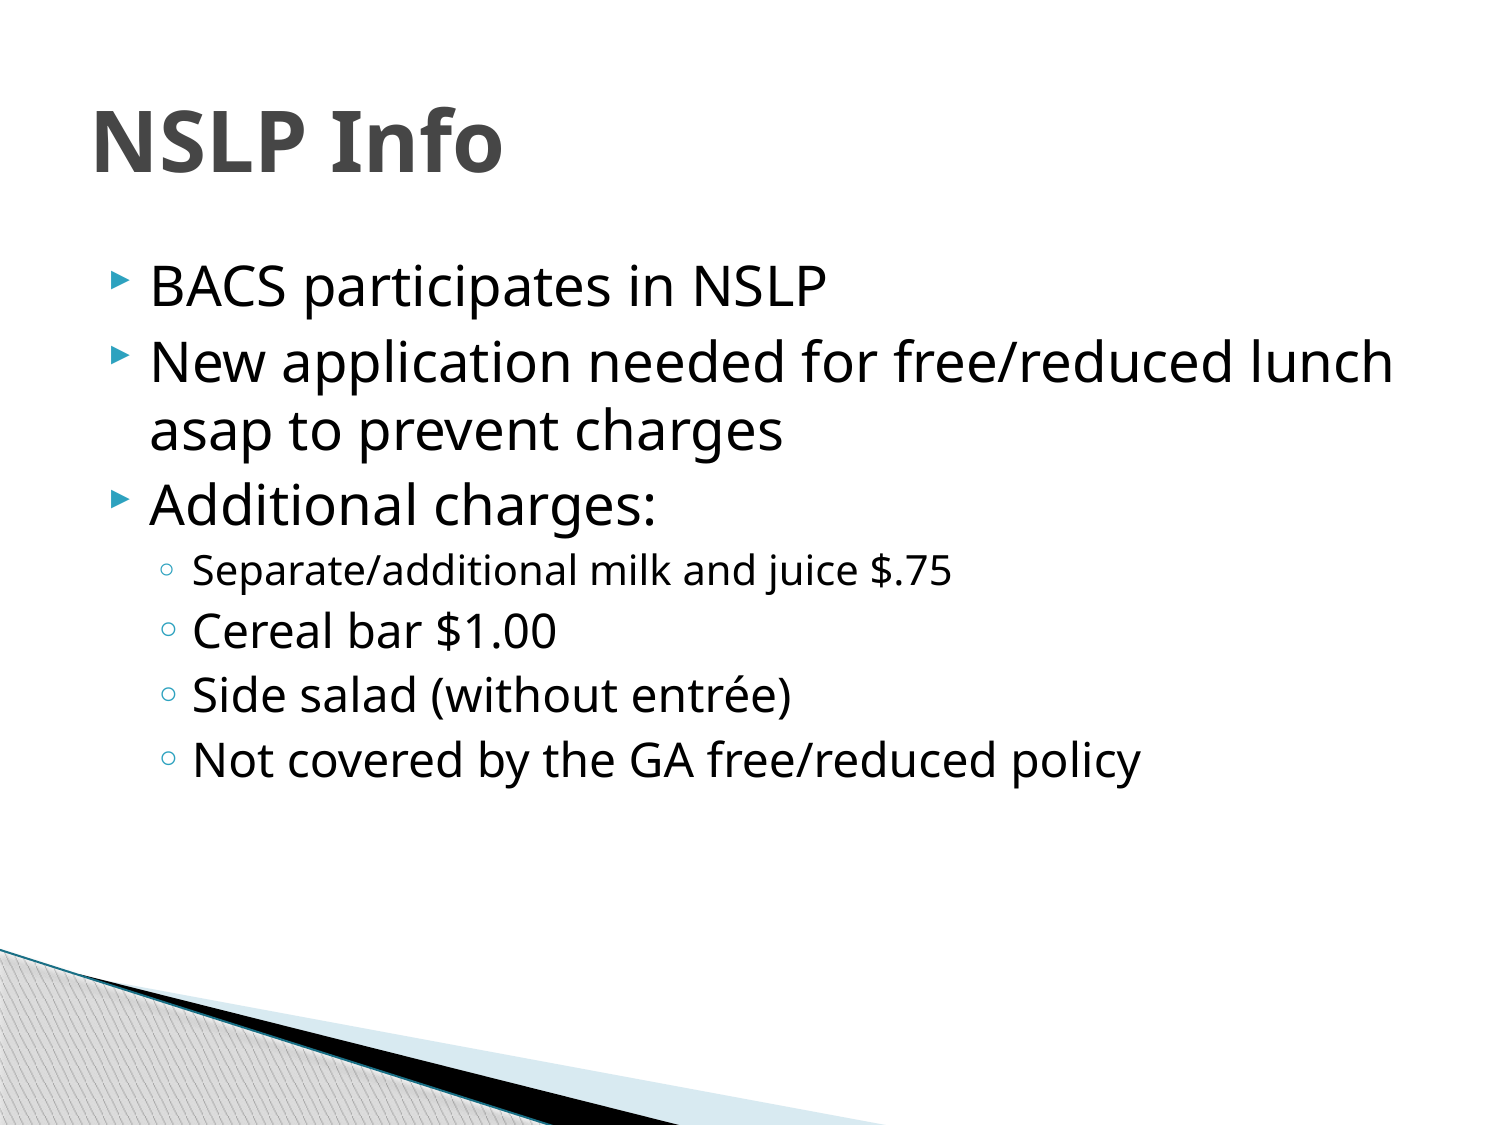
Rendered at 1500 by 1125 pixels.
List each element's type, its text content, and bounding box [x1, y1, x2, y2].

title NSLP Info [75, 45, 1425, 233]
list BACS participates in NSLP New application needed for free/reduced lunch asap to prevent charges Additional charges: Separate/additional milk and juice $.75 Cereal bar $1.00 Side salad (without entrée) Not covered by the GA free/reduced policy [75, 242, 1425, 986]
